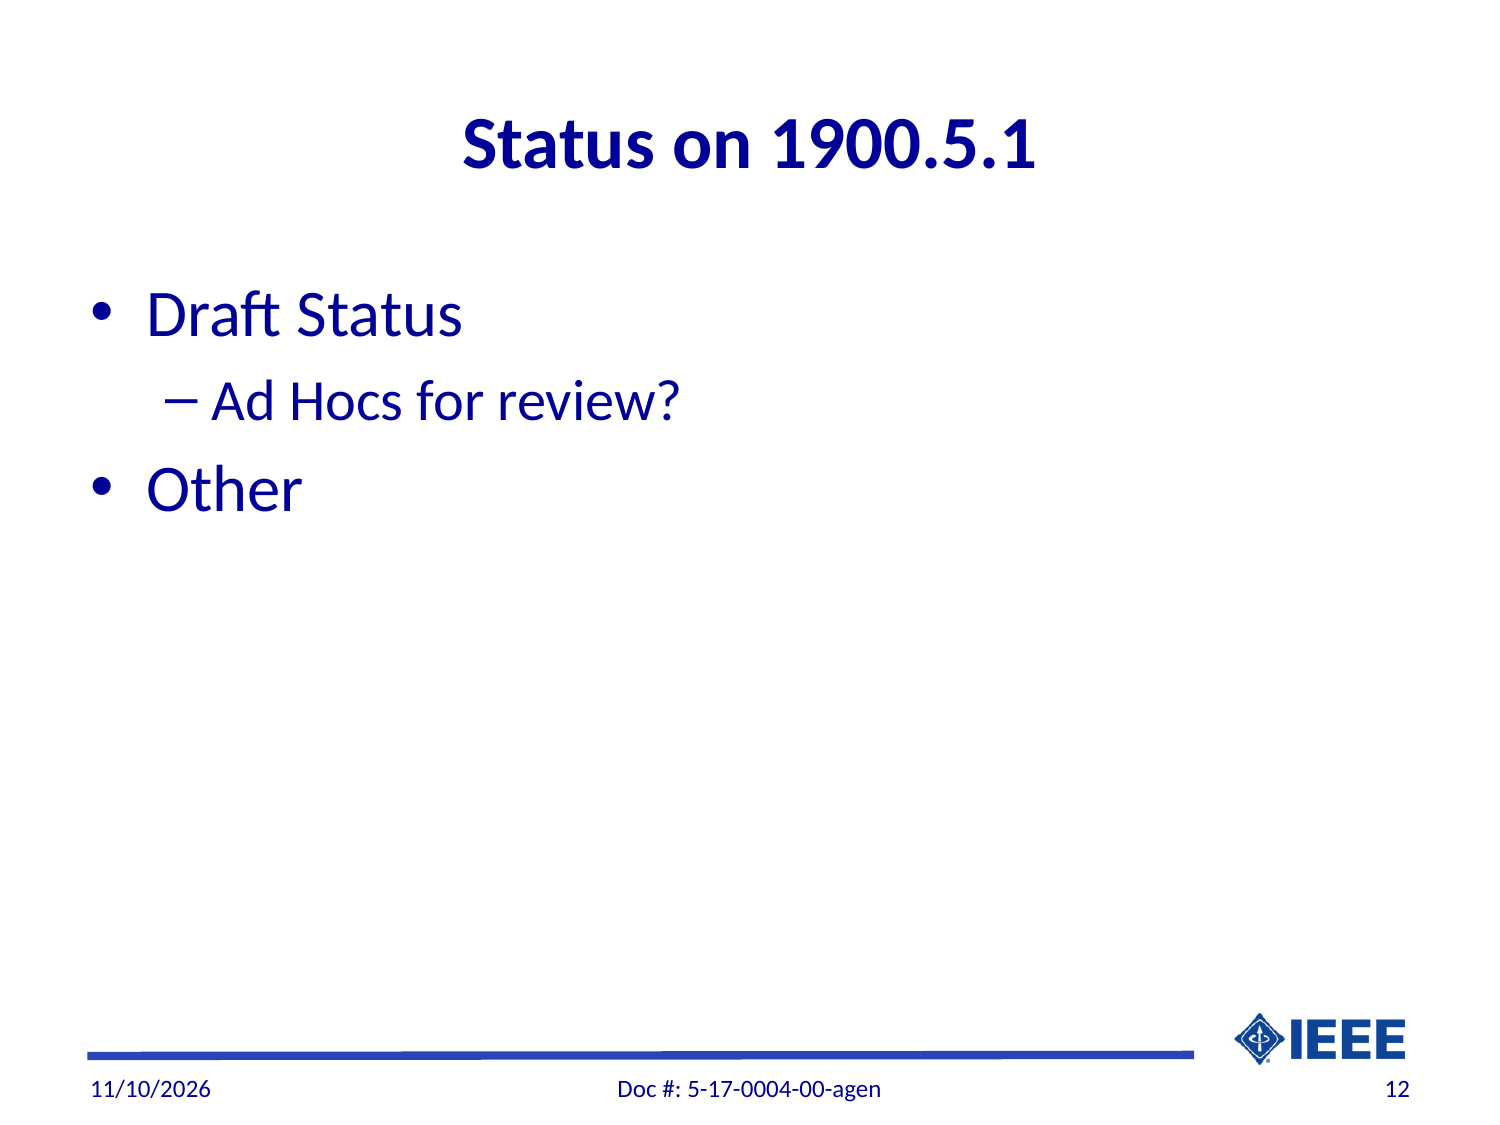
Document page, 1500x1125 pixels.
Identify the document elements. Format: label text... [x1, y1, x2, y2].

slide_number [75, 1057, 425, 1118]
picture [1231, 1011, 1406, 1057]
footer Doc #: 5-17-0004-00-agen [512, 1057, 988, 1118]
title Status on 1900.5.1 [75, 45, 1425, 233]
list Draft Status Ad Hocs for review? Other [75, 262, 1425, 1005]
slide_number 12 [1074, 1057, 1425, 1118]
